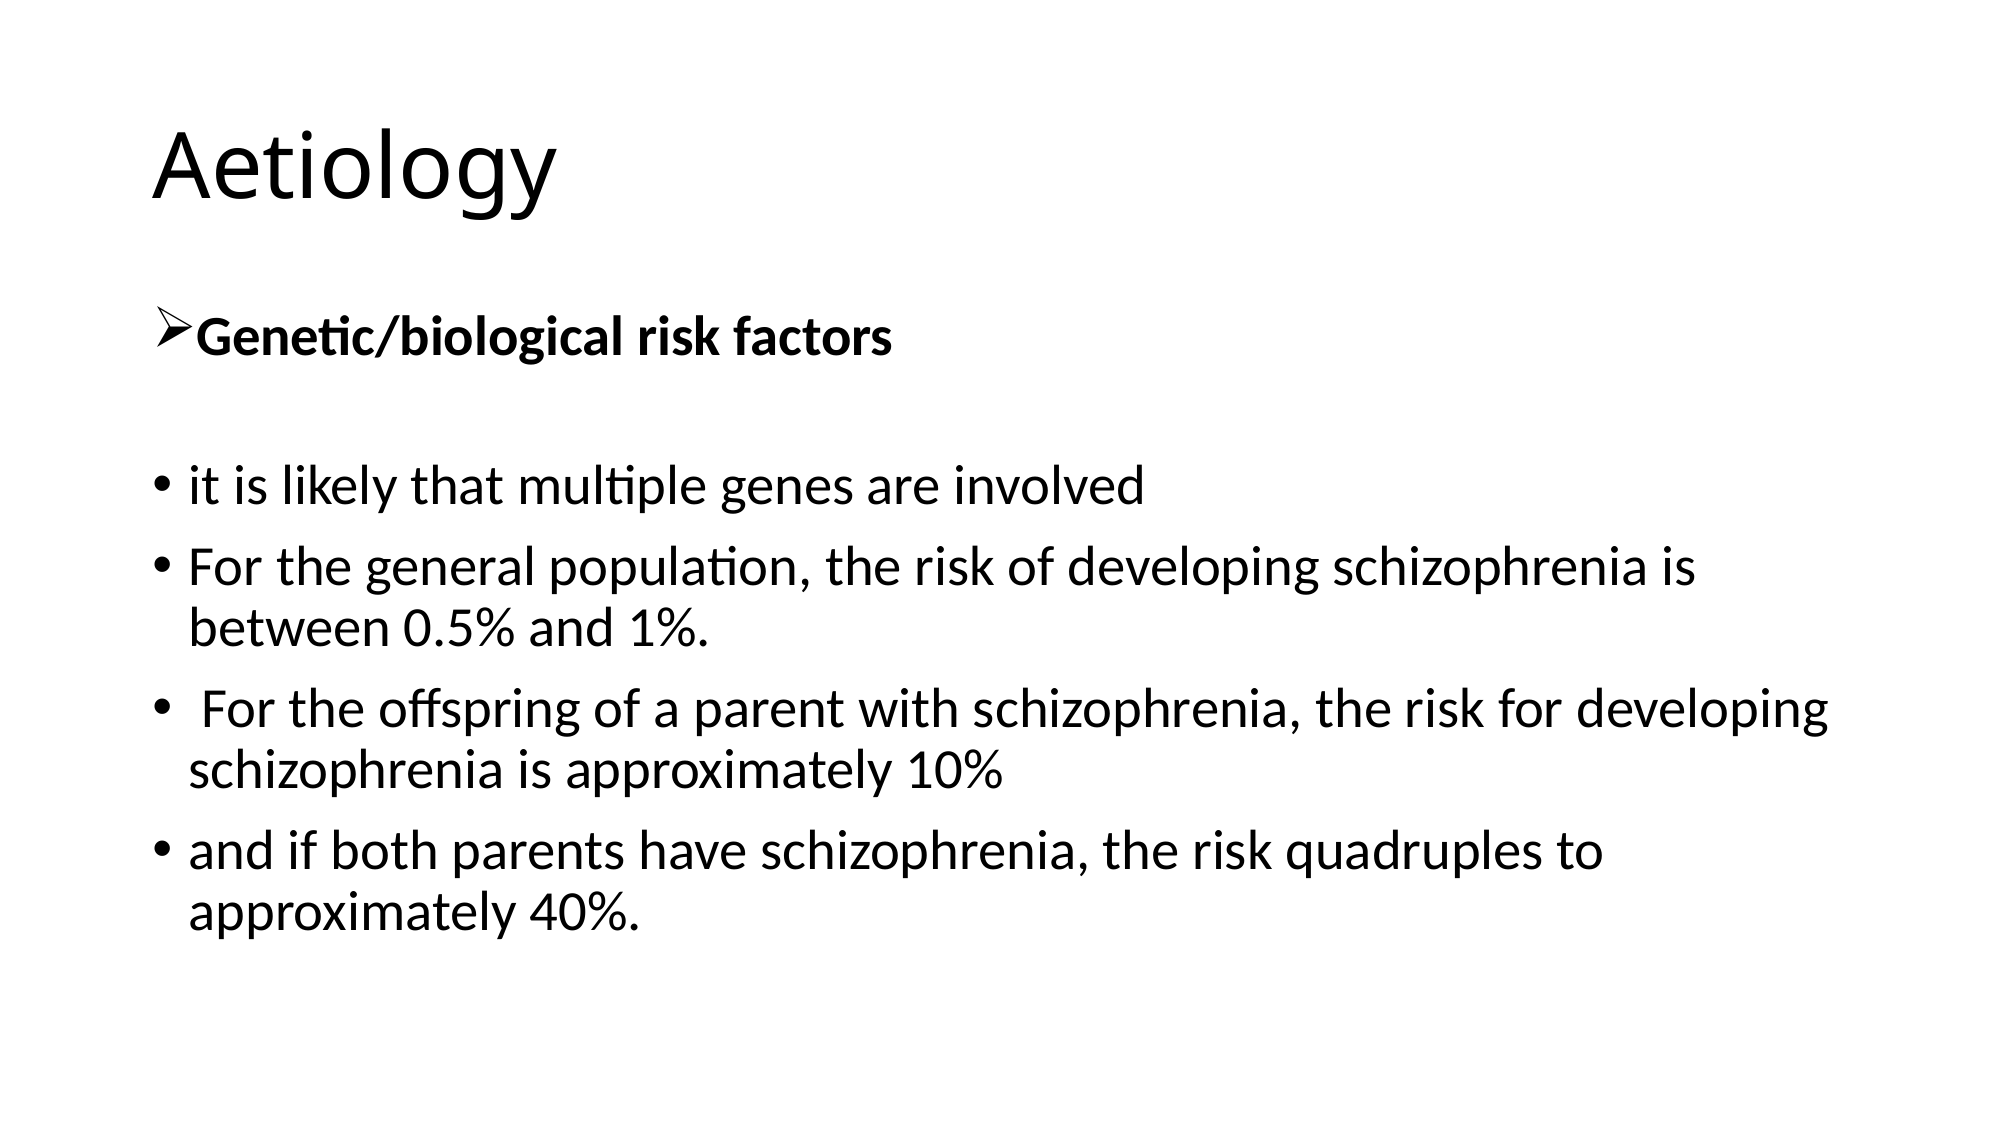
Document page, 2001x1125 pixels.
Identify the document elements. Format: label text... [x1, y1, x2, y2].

list Genetic/biological risk factors it is likely that multiple genes are involved For the general population, the risk of developing schizophrenia is between 0.5% and 1%. For the offspring of a parent with schizophrenia, the risk for developing schizophrenia is approximately 10% and if both parents have schizophrenia, the risk quadruples to approximately 40%. [137, 299, 1863, 1014]
title Aetiology [137, 59, 1863, 278]
